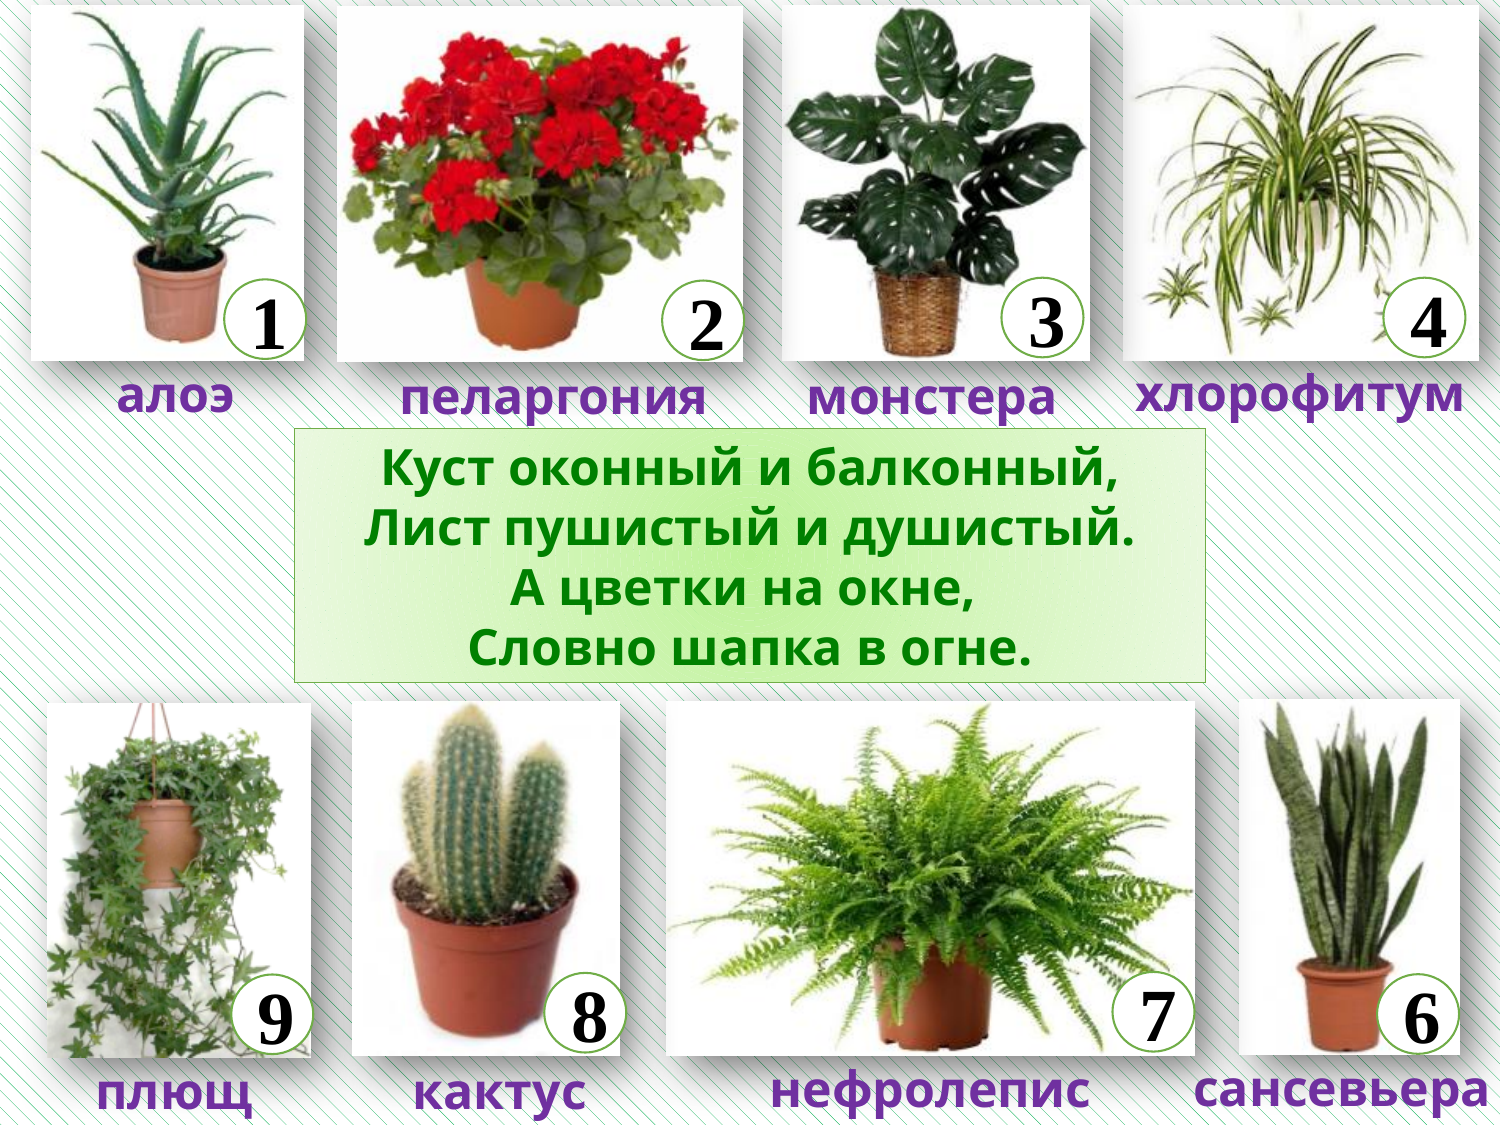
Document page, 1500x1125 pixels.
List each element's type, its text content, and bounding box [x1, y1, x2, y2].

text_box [352, 701, 627, 1125]
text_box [1188, 699, 1497, 1125]
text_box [47, 703, 314, 1125]
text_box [337, 6, 745, 434]
text_box Куст оконный и балконный, Лист пушистый и душистый. А цветки на окне, Словно шапка в огне. [294, 428, 1206, 683]
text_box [782, 5, 1090, 434]
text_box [1112, 5, 1490, 430]
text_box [30, 5, 307, 432]
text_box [665, 701, 1195, 1125]
